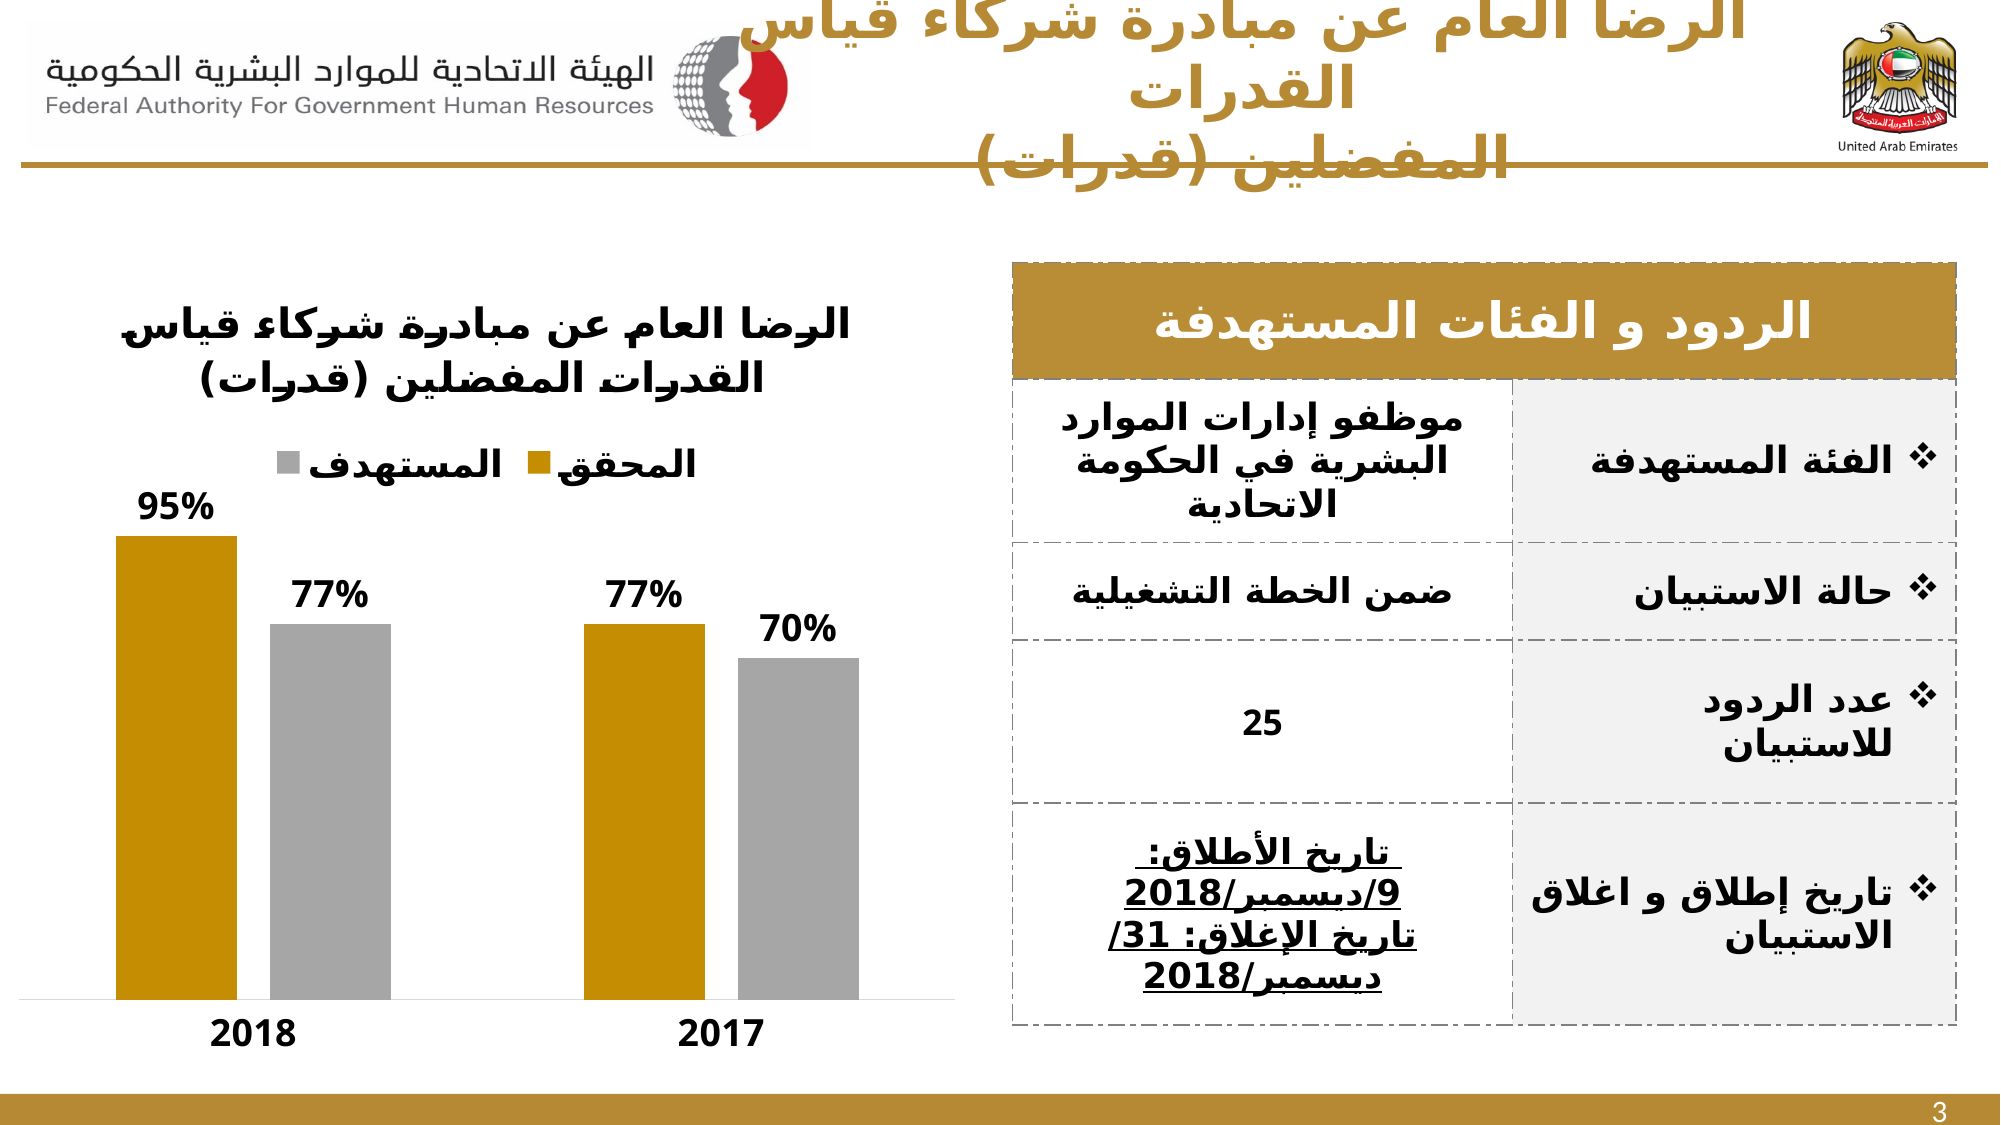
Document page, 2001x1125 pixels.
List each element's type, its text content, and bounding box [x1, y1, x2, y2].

title الرضا العام عن مبادرة شركاء قياس القدرات المفضلين (قدرات) [683, 24, 1803, 145]
chart [0, 262, 976, 1074]
table_cell موظفو إدارات الموارد البشرية في الحكومة الاتحادية [1013, 379, 1512, 543]
table_cell 25 [1013, 640, 1512, 803]
table_header الردود و الفئات المستهدفة [1013, 263, 1956, 379]
table_cell ضمن الخطة التشغيلية [1013, 543, 1512, 640]
table_cell حالة الاستبيان [1512, 543, 1956, 640]
picture [26, 21, 813, 150]
table_cell الفئة المستهدفة [1512, 379, 1956, 543]
table_cell تاريخ الأطلاق: 9/ديسمبر/2018 تاريخ الإغلاق: 31/ ديسمبر/2018 [1013, 803, 1512, 1025]
picture [1822, 12, 1967, 159]
table_cell عدد الردود للاستبيان [1512, 640, 1956, 803]
table_cell تاريخ إطلاق و اغلاق الاستبيان [1512, 803, 1956, 1025]
